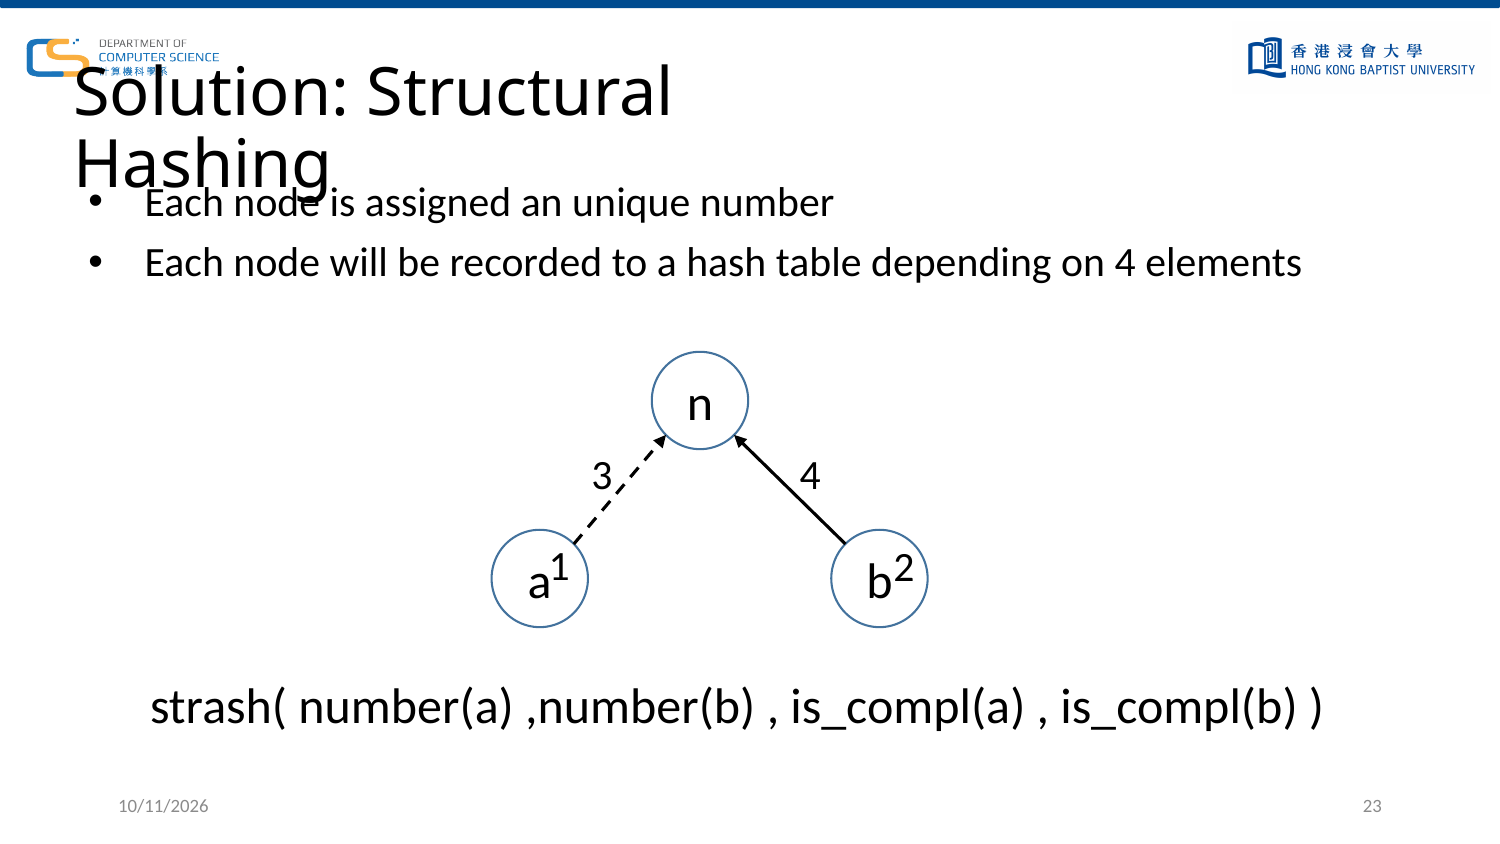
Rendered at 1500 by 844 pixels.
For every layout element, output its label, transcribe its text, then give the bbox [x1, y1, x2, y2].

list Each node is assigned an unique number Each node will be recorded to a hash table depending on 4 elements [73, 172, 1354, 336]
text_box strash( number(a) ,number(b) , is_compl(a) , is_compl(b) ) [135, 666, 1341, 742]
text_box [733, 434, 846, 544]
text_box a [490, 528, 589, 629]
title Solution: Structural Hashing [58, 95, 950, 164]
slide_number 23 [1059, 782, 1397, 827]
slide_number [103, 782, 441, 827]
text_box n [650, 350, 750, 451]
text_box 2 [878, 532, 930, 598]
text_box 1 [533, 531, 585, 597]
picture [1232, 21, 1491, 94]
picture [24, 21, 221, 94]
text_box b [830, 528, 925, 629]
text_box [573, 434, 666, 544]
